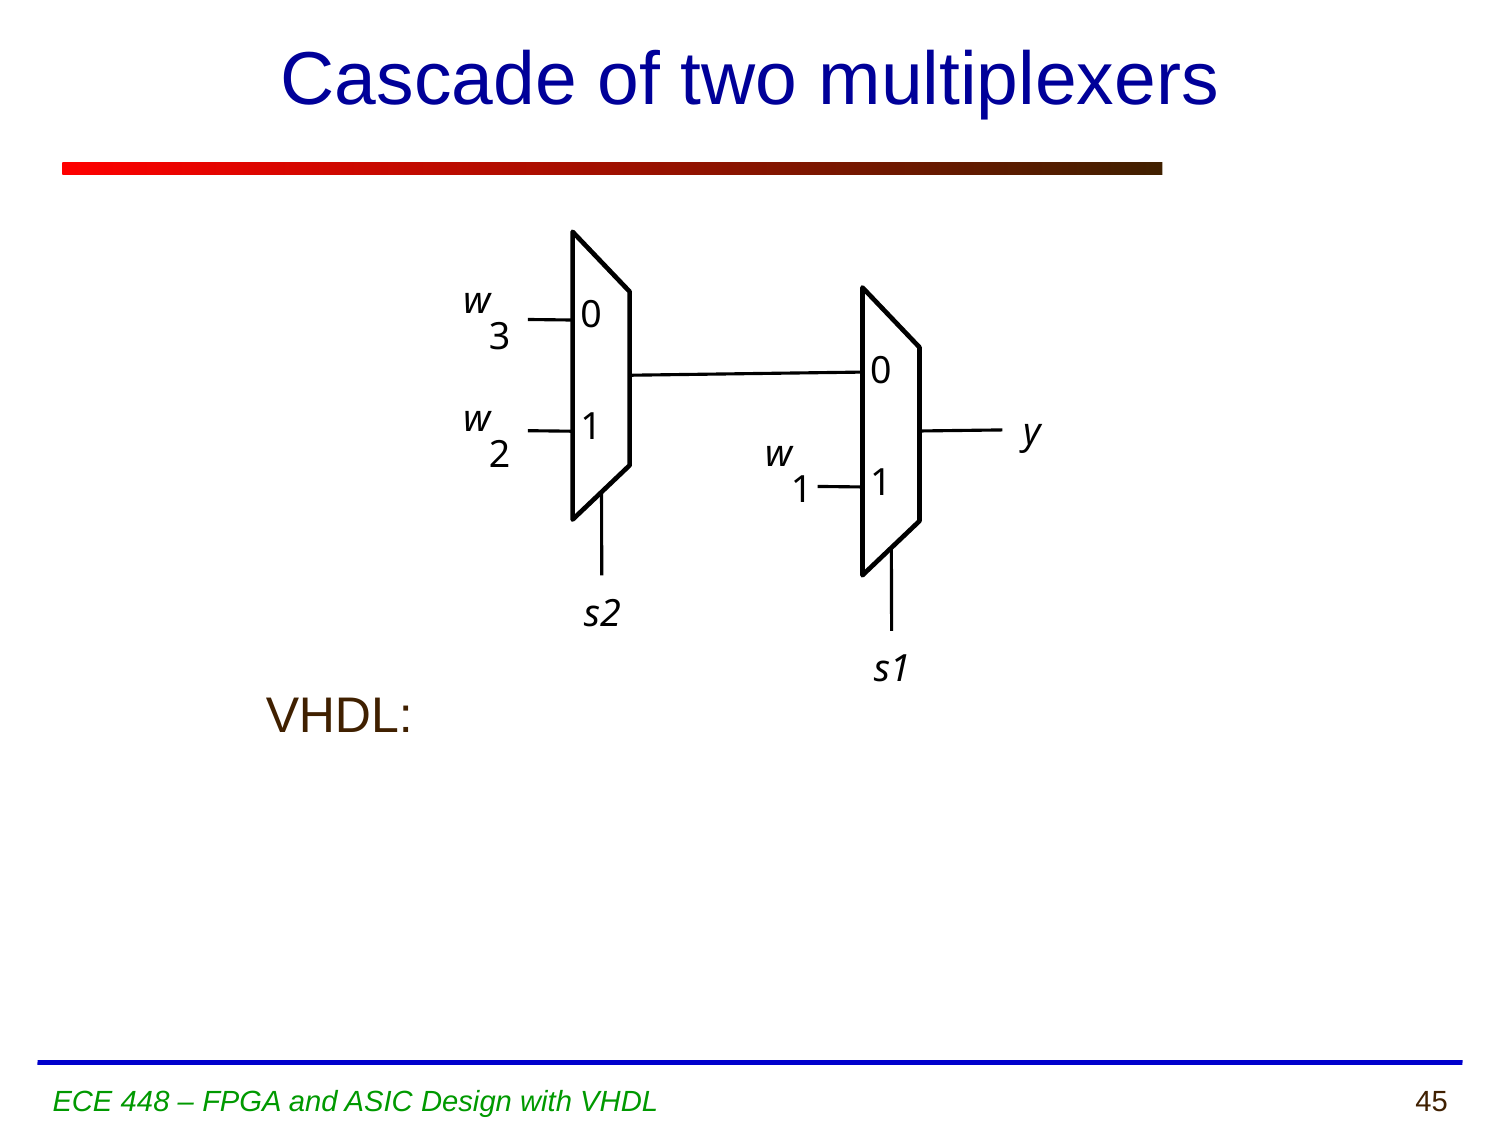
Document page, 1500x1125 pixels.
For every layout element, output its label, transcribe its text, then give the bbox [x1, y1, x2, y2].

footer ECE 448 – FPGA and ASIC Design with VHDL [37, 1074, 1138, 1125]
text_box s2 [583, 588, 622, 634]
text_box s1 [873, 644, 911, 690]
text_box 1 [790, 465, 813, 511]
text_box 2 [488, 430, 511, 476]
text_box w [463, 394, 491, 440]
text_box y [1023, 406, 1041, 452]
text_box [862, 287, 920, 576]
text_box 3 [488, 311, 511, 357]
text_box w [463, 276, 491, 322]
title Cascade of two multiplexers [62, 0, 1438, 150]
text_box VHDL: [251, 674, 428, 750]
text_box [572, 231, 630, 520]
text_box w [765, 429, 793, 475]
